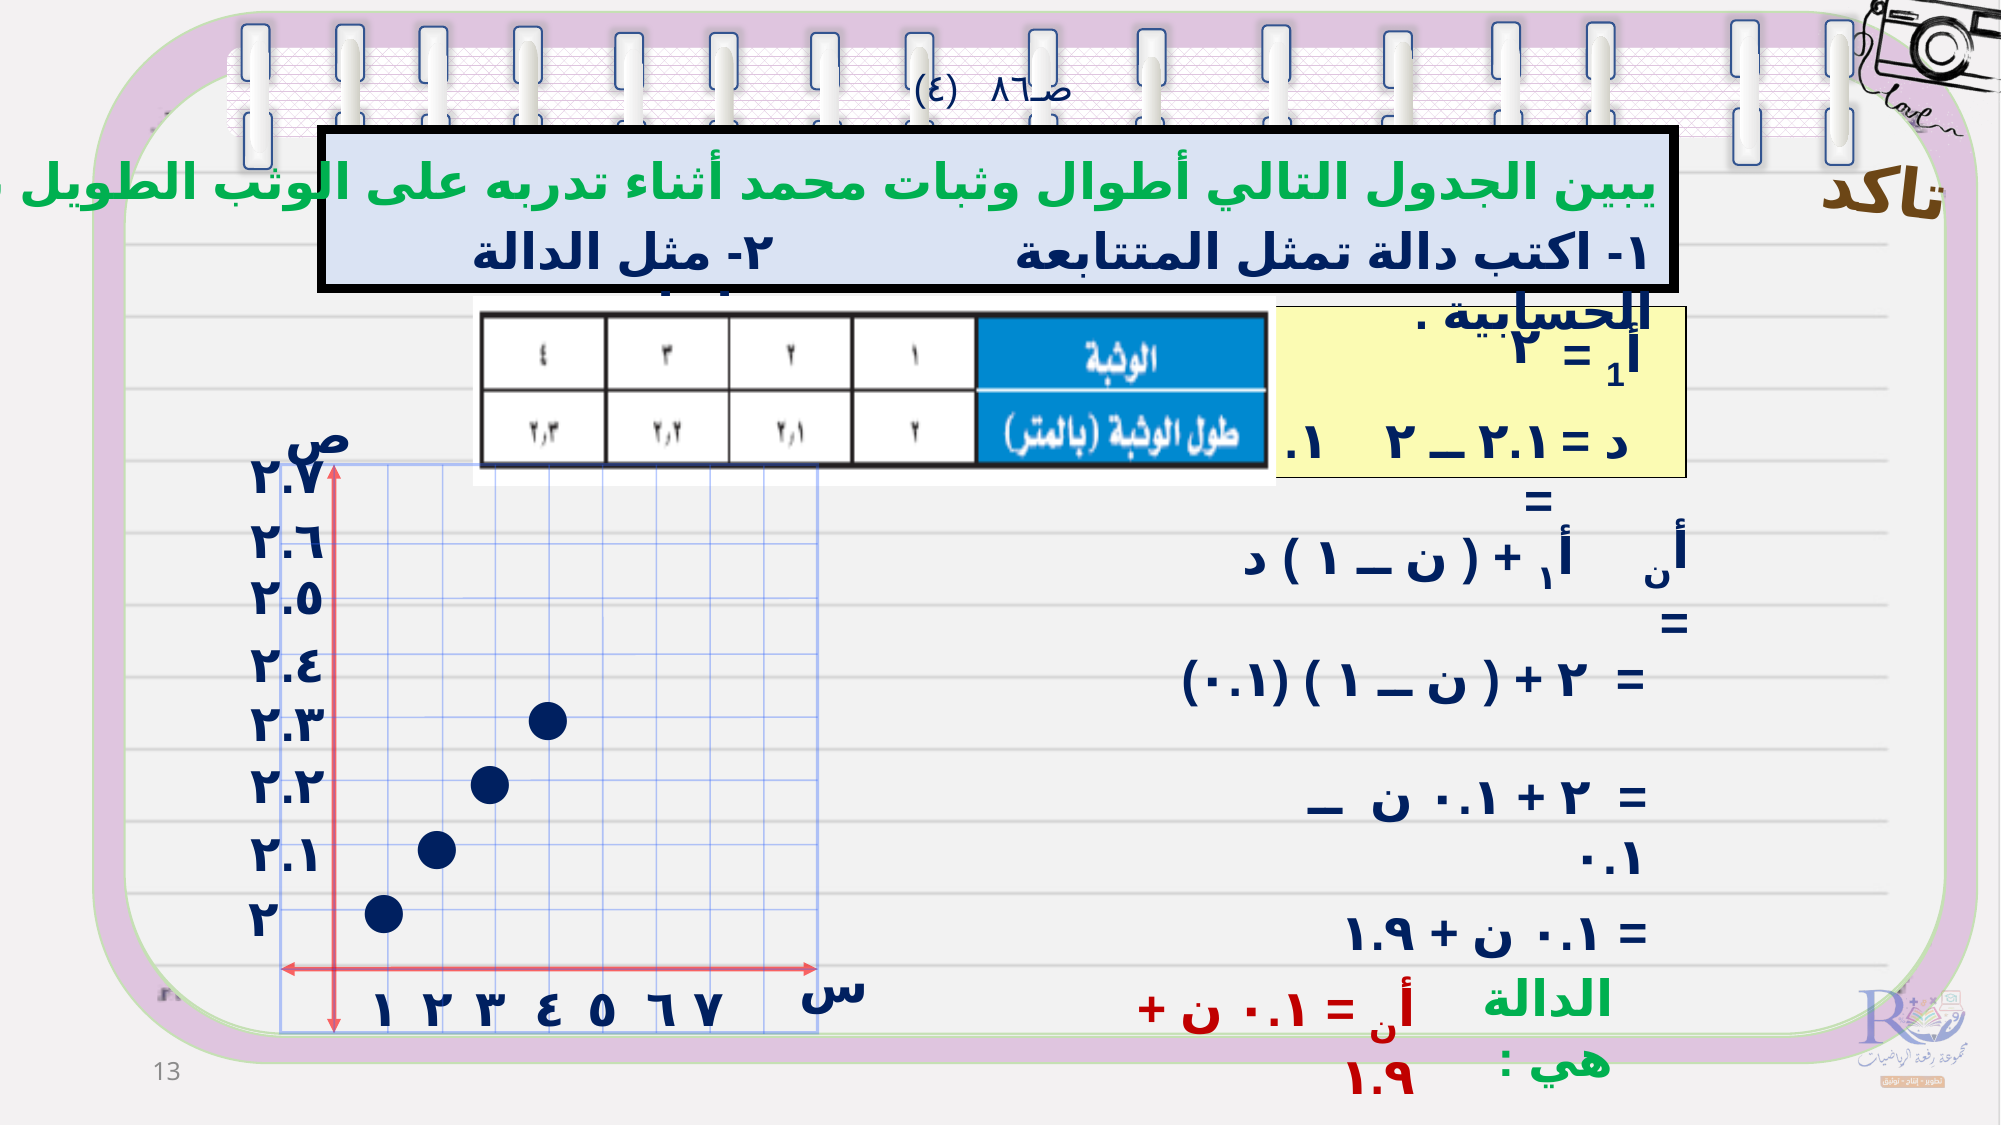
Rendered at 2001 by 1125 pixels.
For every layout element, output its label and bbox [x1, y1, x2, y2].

picture [0, 0, 2001, 1125]
text_box [92, 86, 124, 989]
text_box [142, 10, 1821, 64]
text_box [241, 20, 1854, 178]
text_box [225, 48, 234, 64]
text_box [233, 396, 883, 1045]
text_box [124, 64, 1999, 1119]
